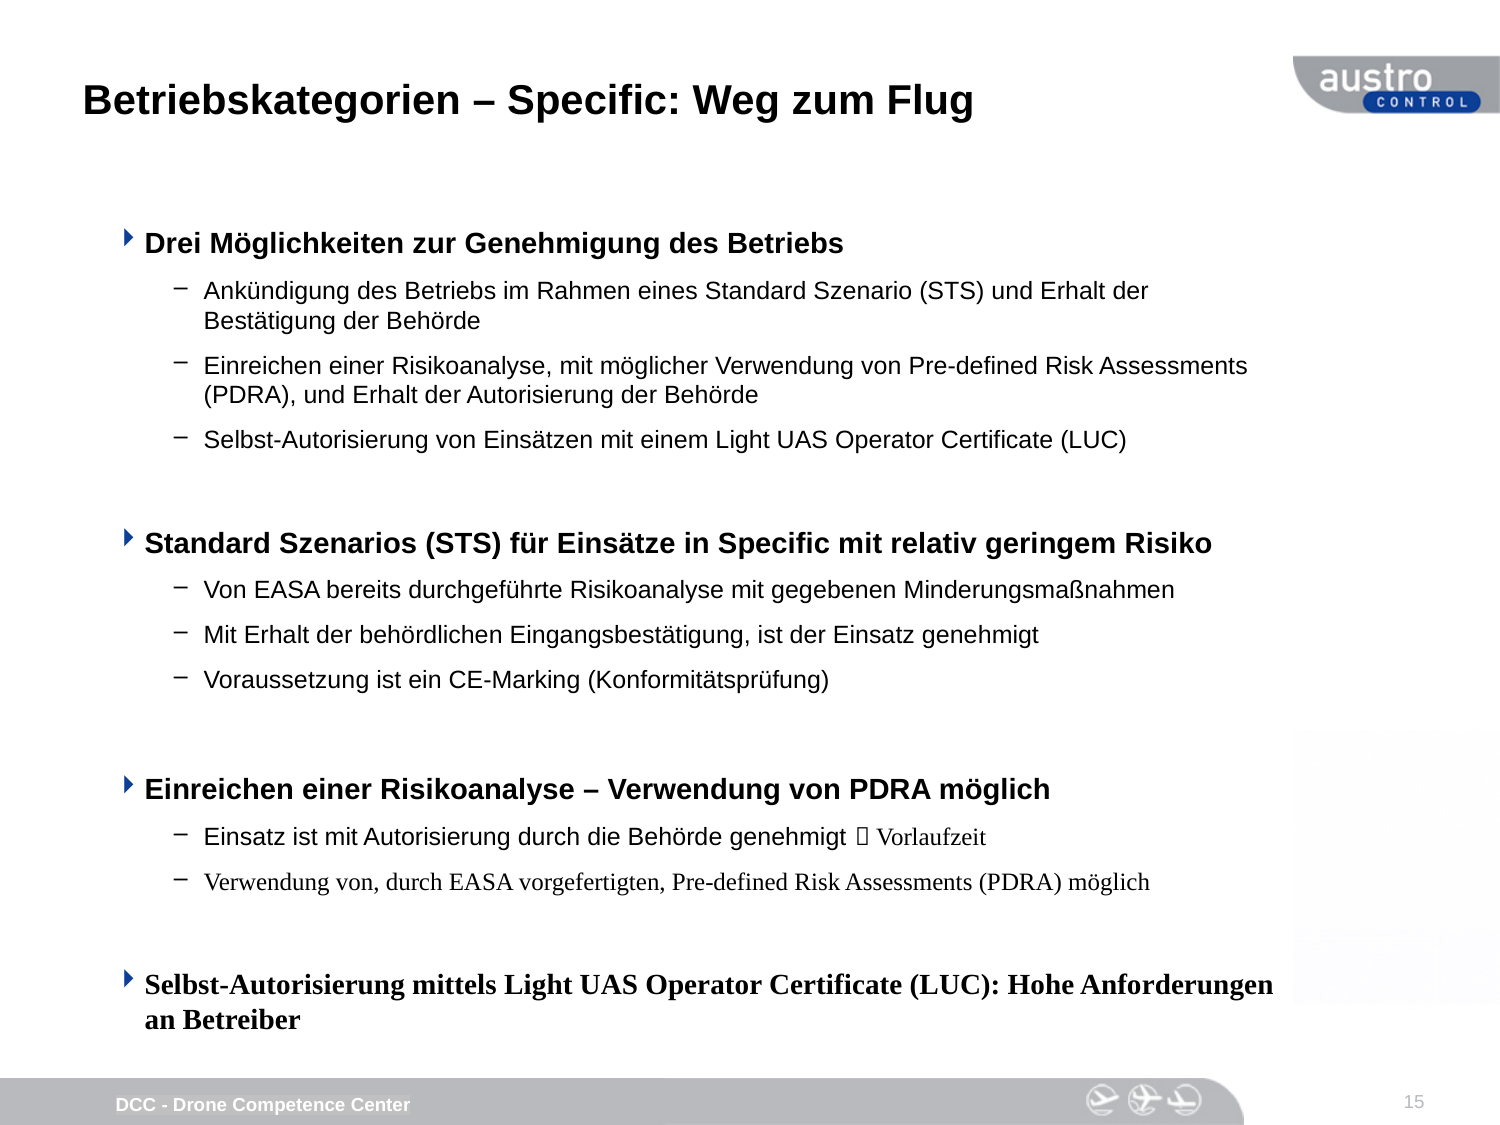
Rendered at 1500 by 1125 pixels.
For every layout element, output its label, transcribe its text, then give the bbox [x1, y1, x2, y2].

picture [1293, 0, 1500, 1053]
list Drei Möglichkeiten zur Genehmigung des Betriebs Ankündigung des Betriebs im Rahmen eines Standard Szenario (STS) und Erhalt der Bestätigung der Behörde Einreichen einer Risikoanalyse, mit möglicher Verwendung von Pre-defined Risk Assessments (PDRA), und Erhalt der Autorisierung der Behörde Selbst-Autorisierung von Einsätzen mit einem Light UAS Operator Certificate (LUC) Standard Szenarios (STS) für Einsätze in Specific mit relativ geringem Risiko Von EASA bereits durchgeführte Risikoanalyse mit gegebenen Minderungsmaßnahmen Mit Erhalt der behördlichen Eingangsbestätigung, ist der Einsatz genehmigt Voraussetzung ist ein CE-Marking (Konformitätsprüfung) Einreichen einer Risikoanalyse – Verwendung von PDRA möglich Einsatz ist mit Autorisierung durch die Behörde genehmigt  Vorlaufzeit Verwendung von, durch EASA vorgefertigten, Pre-defined Risk Assessments (PDRA) möglich Selbst-Autorisierung mittels Light UAS Operator Certificate (LUC): Hohe Anforderungen an Betreiber [108, 217, 1295, 1053]
text_box [969, 938, 1437, 1069]
slide_number 15 [1370, 1078, 1458, 1124]
text_box DCC - Drone Competence Center [100, 1085, 691, 1123]
picture [0, 1078, 1244, 1125]
title Betriebskategorien – Specific: Weg zum Flug [67, 72, 1294, 169]
